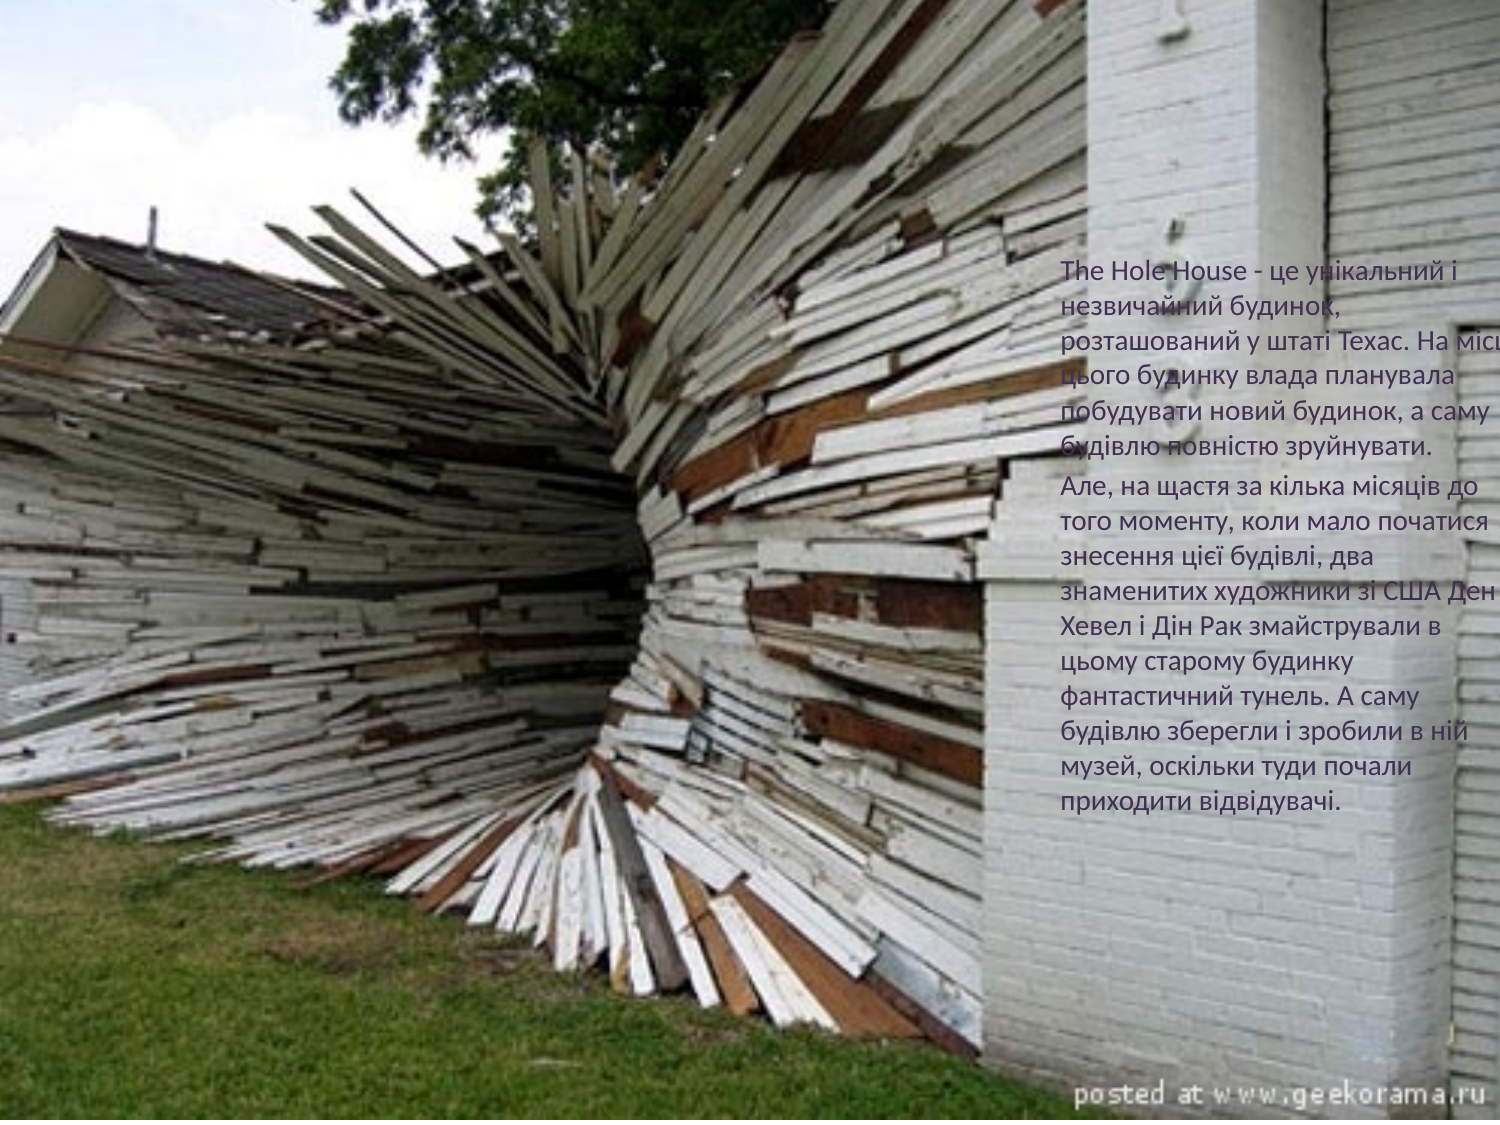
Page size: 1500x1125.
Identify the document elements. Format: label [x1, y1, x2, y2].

list [0, 0, 1500, 1121]
